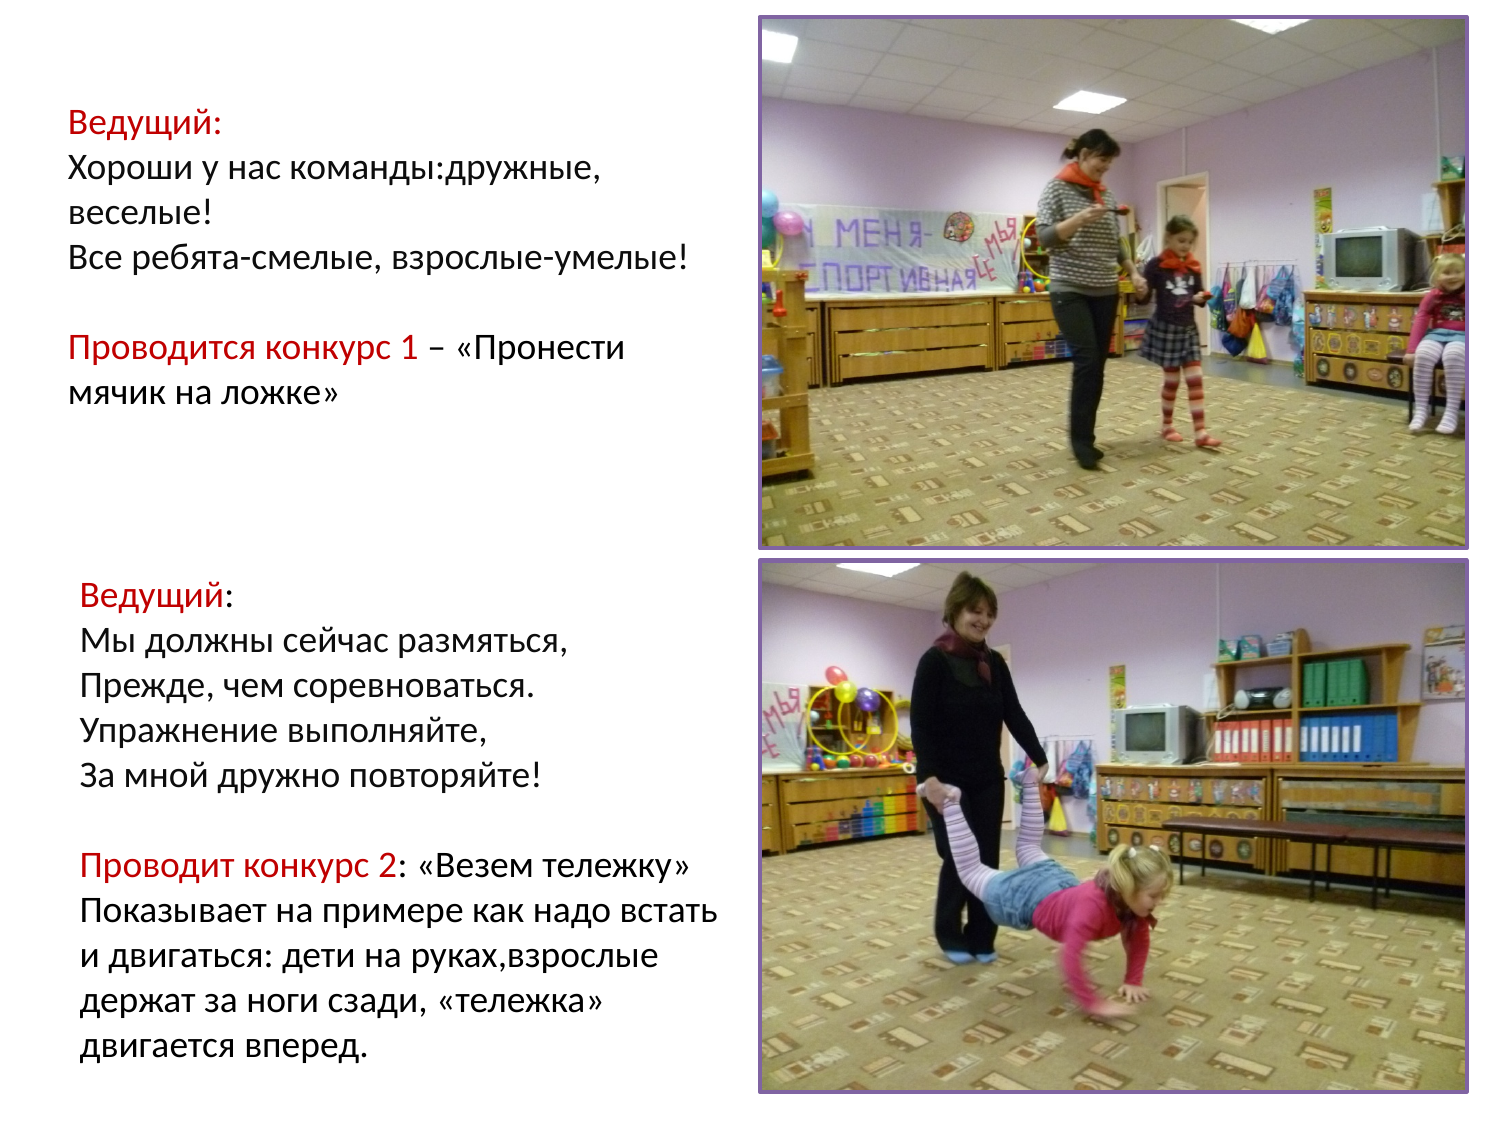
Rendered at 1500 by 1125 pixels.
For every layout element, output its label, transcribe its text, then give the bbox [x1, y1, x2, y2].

picture [761, 562, 1465, 1090]
text_box Ведущий: Мы должны сейчас размяться, Прежде, чем соревноваться. Упражнение выполняйте, За мной дружно повторяйте! Проводит конкурс 2: «Везем тележку» Показывает на примере как надо встать и двигаться: дети на руках,взрослые держат за ноги сзади, «тележка» двигается вперед. [64, 562, 750, 1073]
picture [761, 18, 1465, 547]
text_box Ведущий: Хороши у нас команды:дружные, веселые! Все ребята-смелые, взрослые-умелые! Проводится конкурс 1 – «Пронести мячик на ложке» [53, 89, 715, 420]
